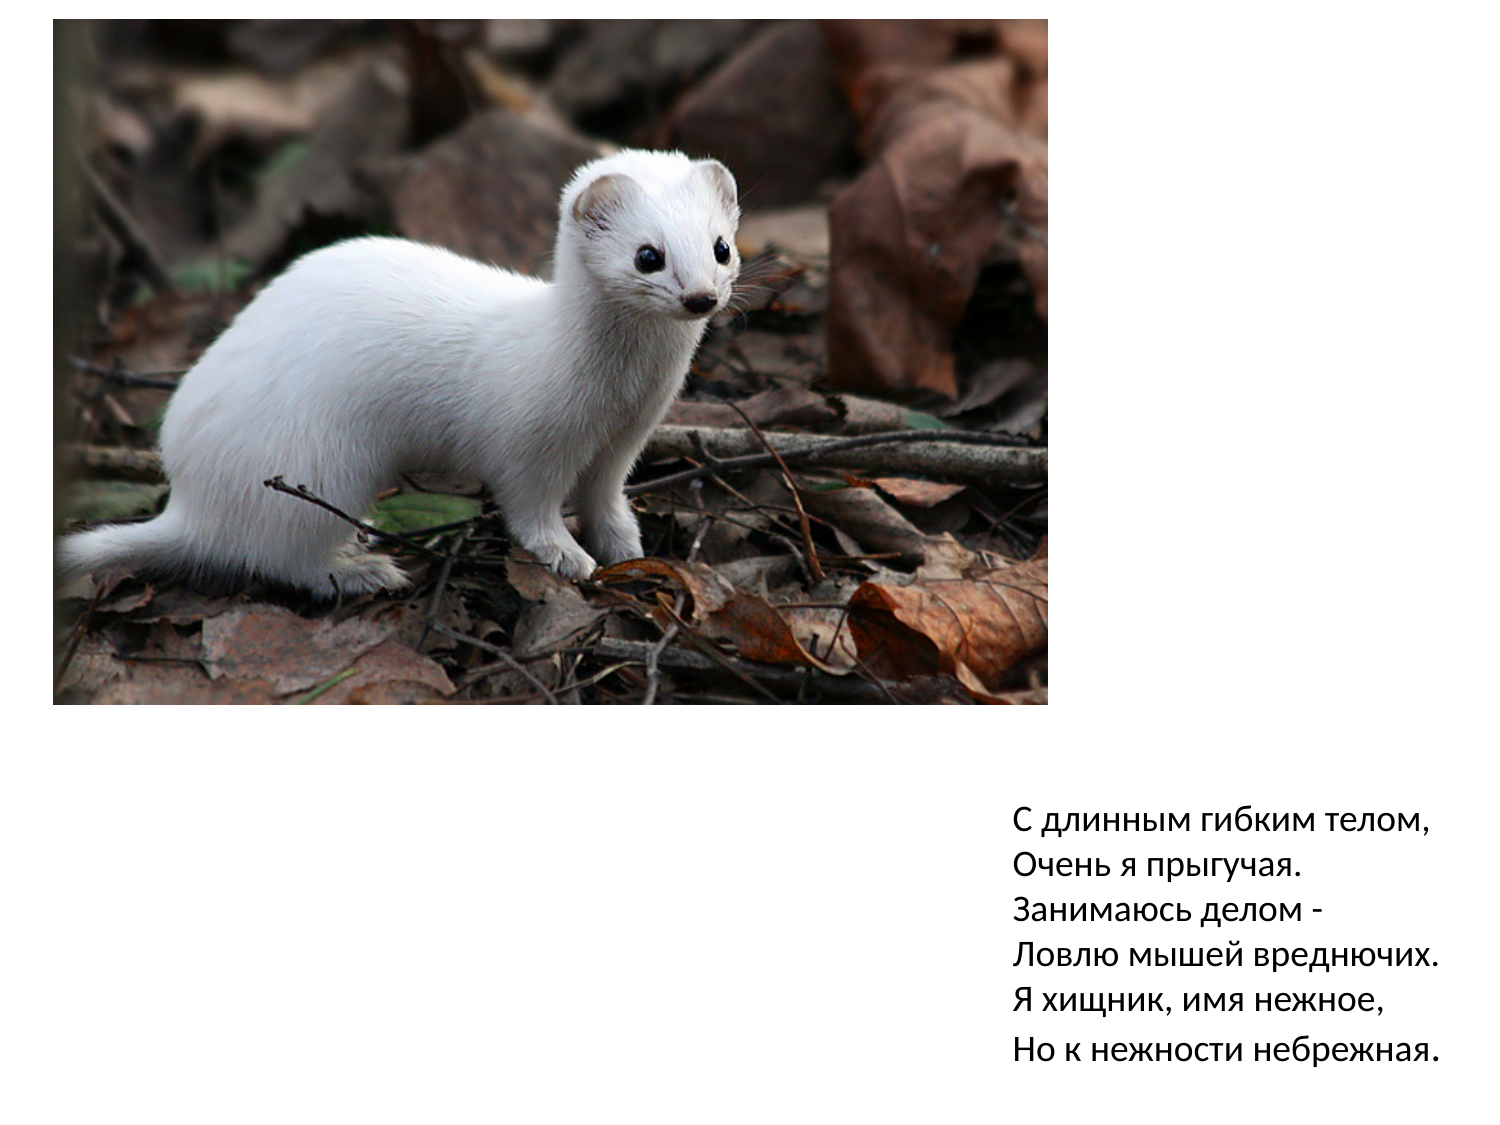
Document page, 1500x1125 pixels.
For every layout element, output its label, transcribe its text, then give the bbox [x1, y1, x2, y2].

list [52, 19, 1048, 705]
text_box С длинным гибким телом, Очень я прыгучая. Занимаюсь делом - Ловлю мышей вреднючих. Я хищник, имя нежное, Но к нежности небрежная. [997, 786, 1500, 1077]
